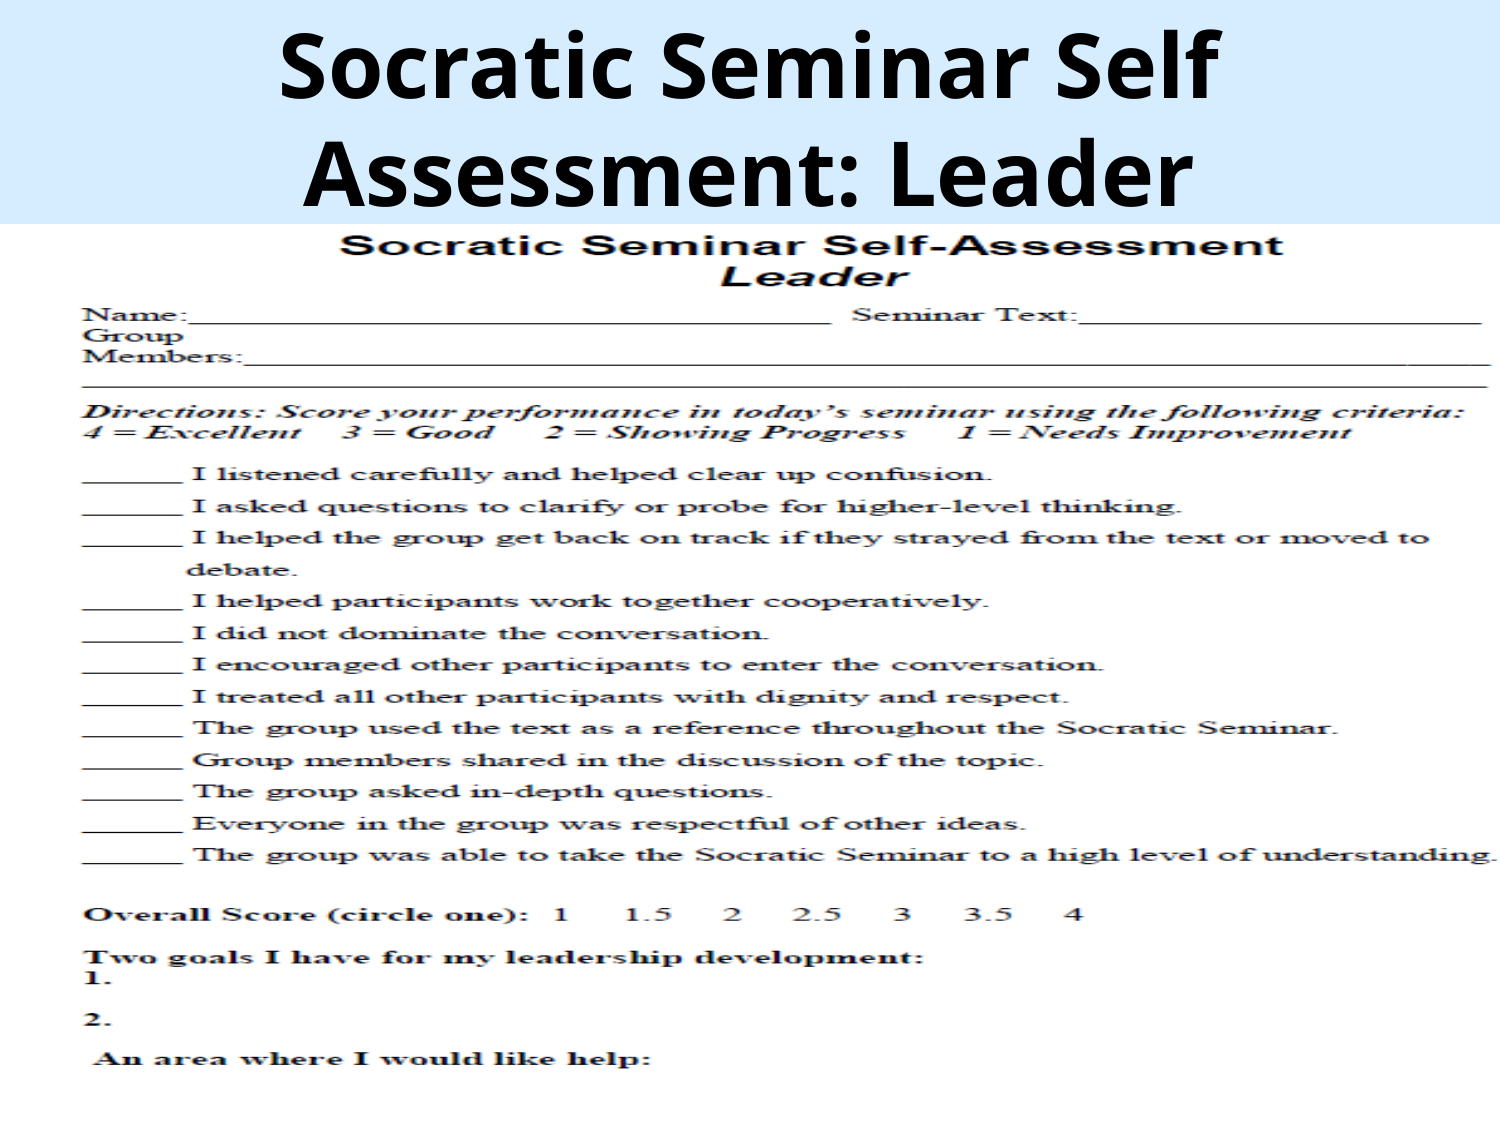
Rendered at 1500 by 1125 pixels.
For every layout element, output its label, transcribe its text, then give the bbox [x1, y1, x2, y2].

title Socratic Seminar Self Assessment: Leader [0, 0, 1500, 224]
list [0, 224, 1500, 1125]
